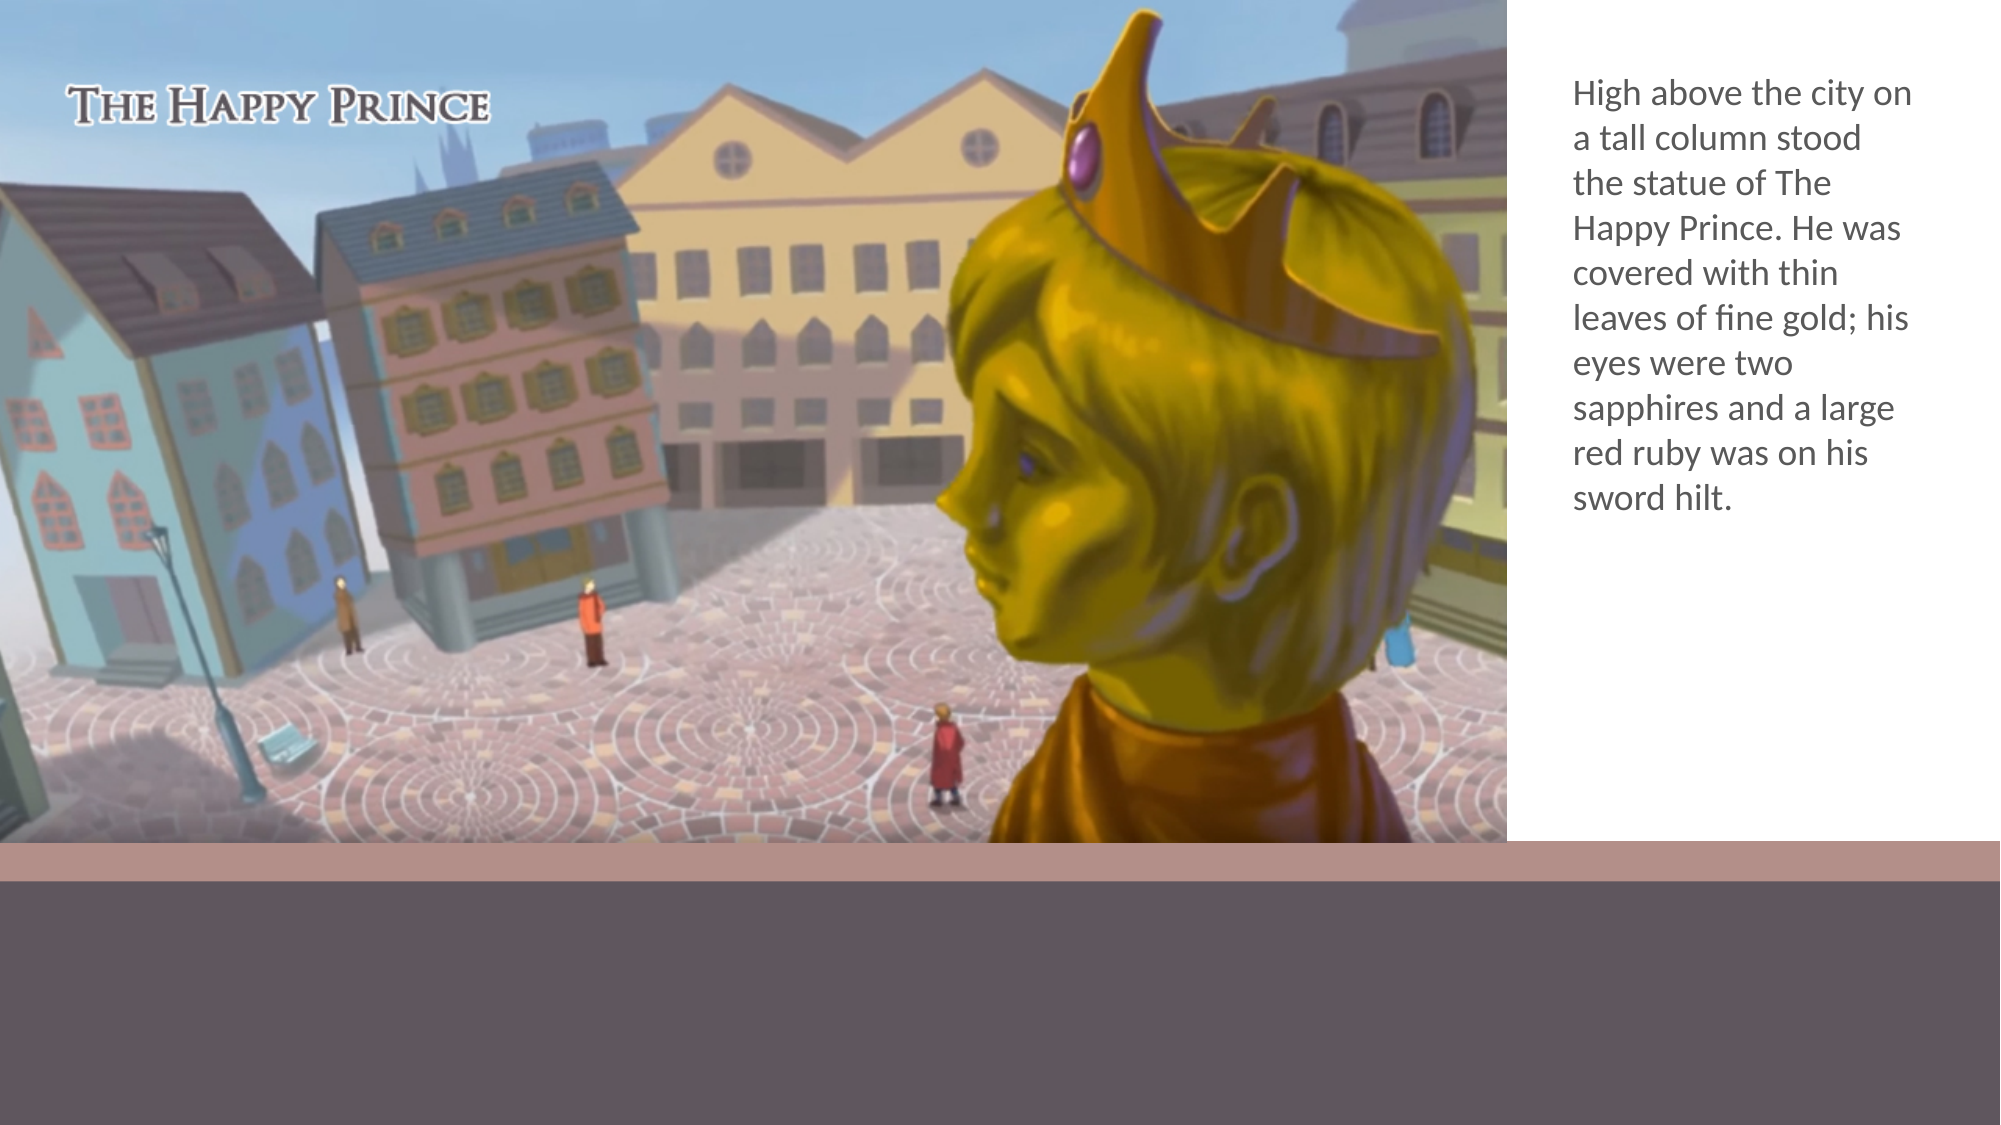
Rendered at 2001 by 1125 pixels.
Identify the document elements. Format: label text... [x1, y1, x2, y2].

text_box High above the city on a tall column stood the statue of The Happy Prince. He was covered with thin leaves of fine gold; his eyes were two sapphires and a large red ruby was on his sword hilt. [1558, 60, 1929, 526]
picture [0, 0, 1507, 843]
